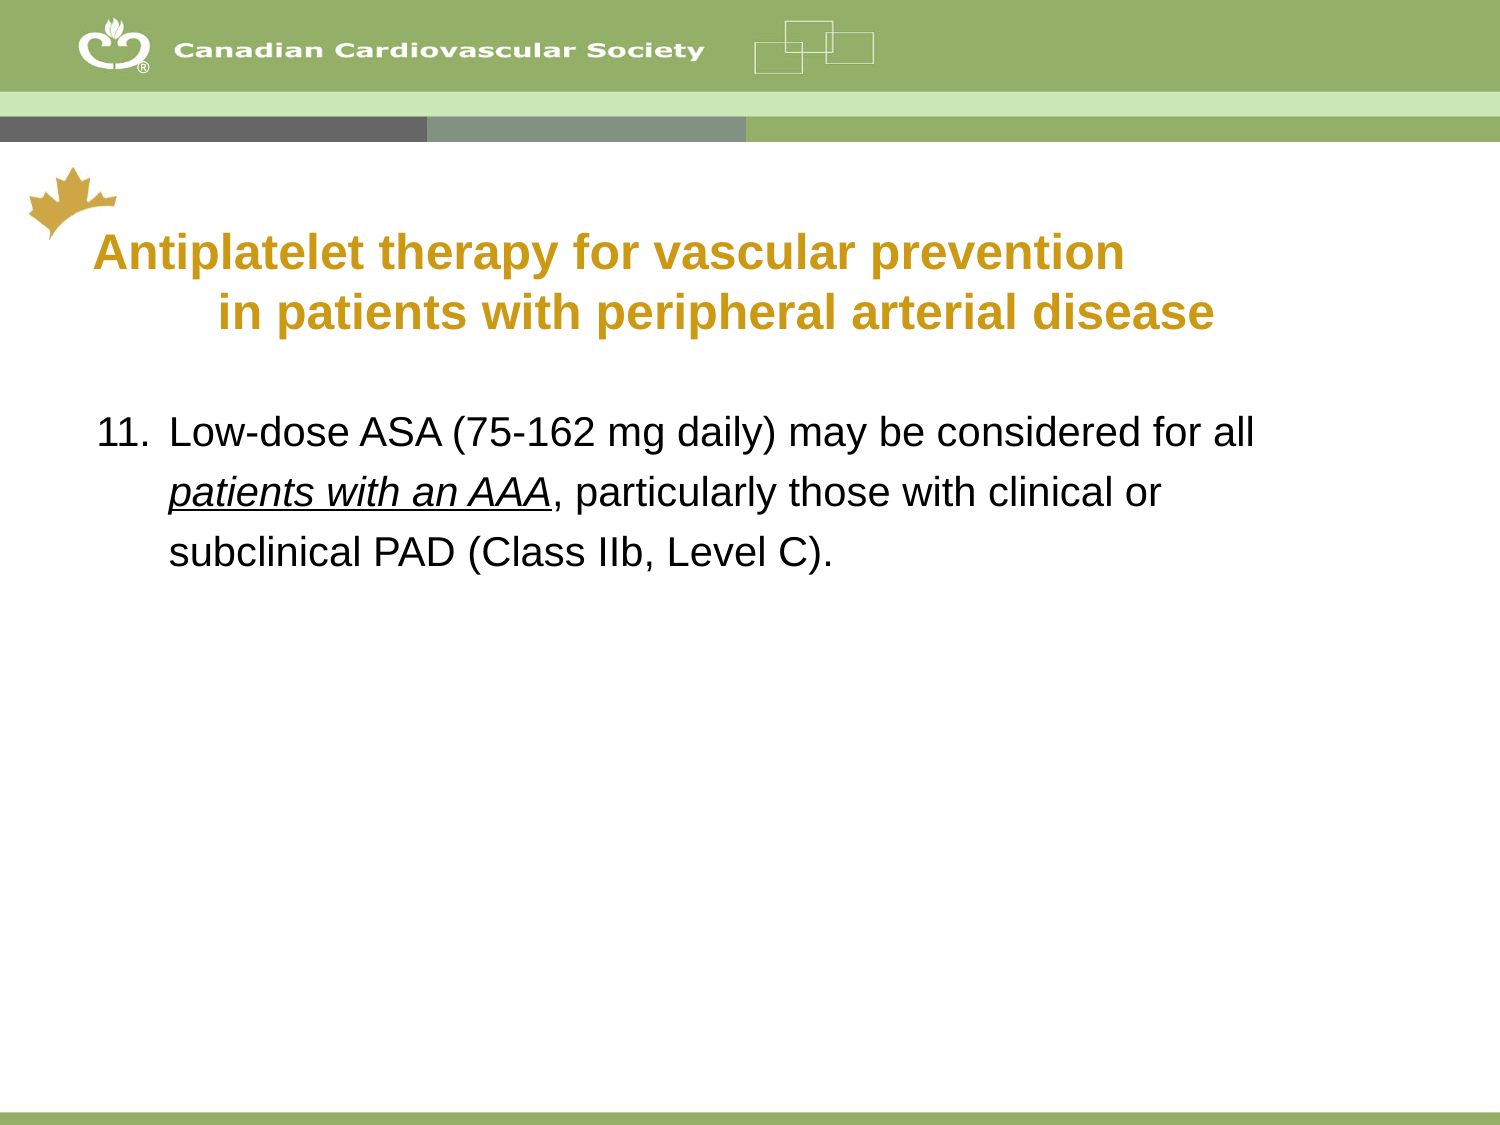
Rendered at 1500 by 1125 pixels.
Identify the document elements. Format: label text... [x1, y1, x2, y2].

text_box Antiplatelet therapy for vascular prevention in patients with peripheral arterial disease [77, 204, 1353, 356]
picture [0, 0, 1500, 142]
list Low-dose ASA (75-162 mg daily) may be considered for all patients with an AAA, particularly those with clinical or subclinical PAD (Class IIb, Level C). [96, 356, 1324, 629]
picture [24, 162, 120, 244]
